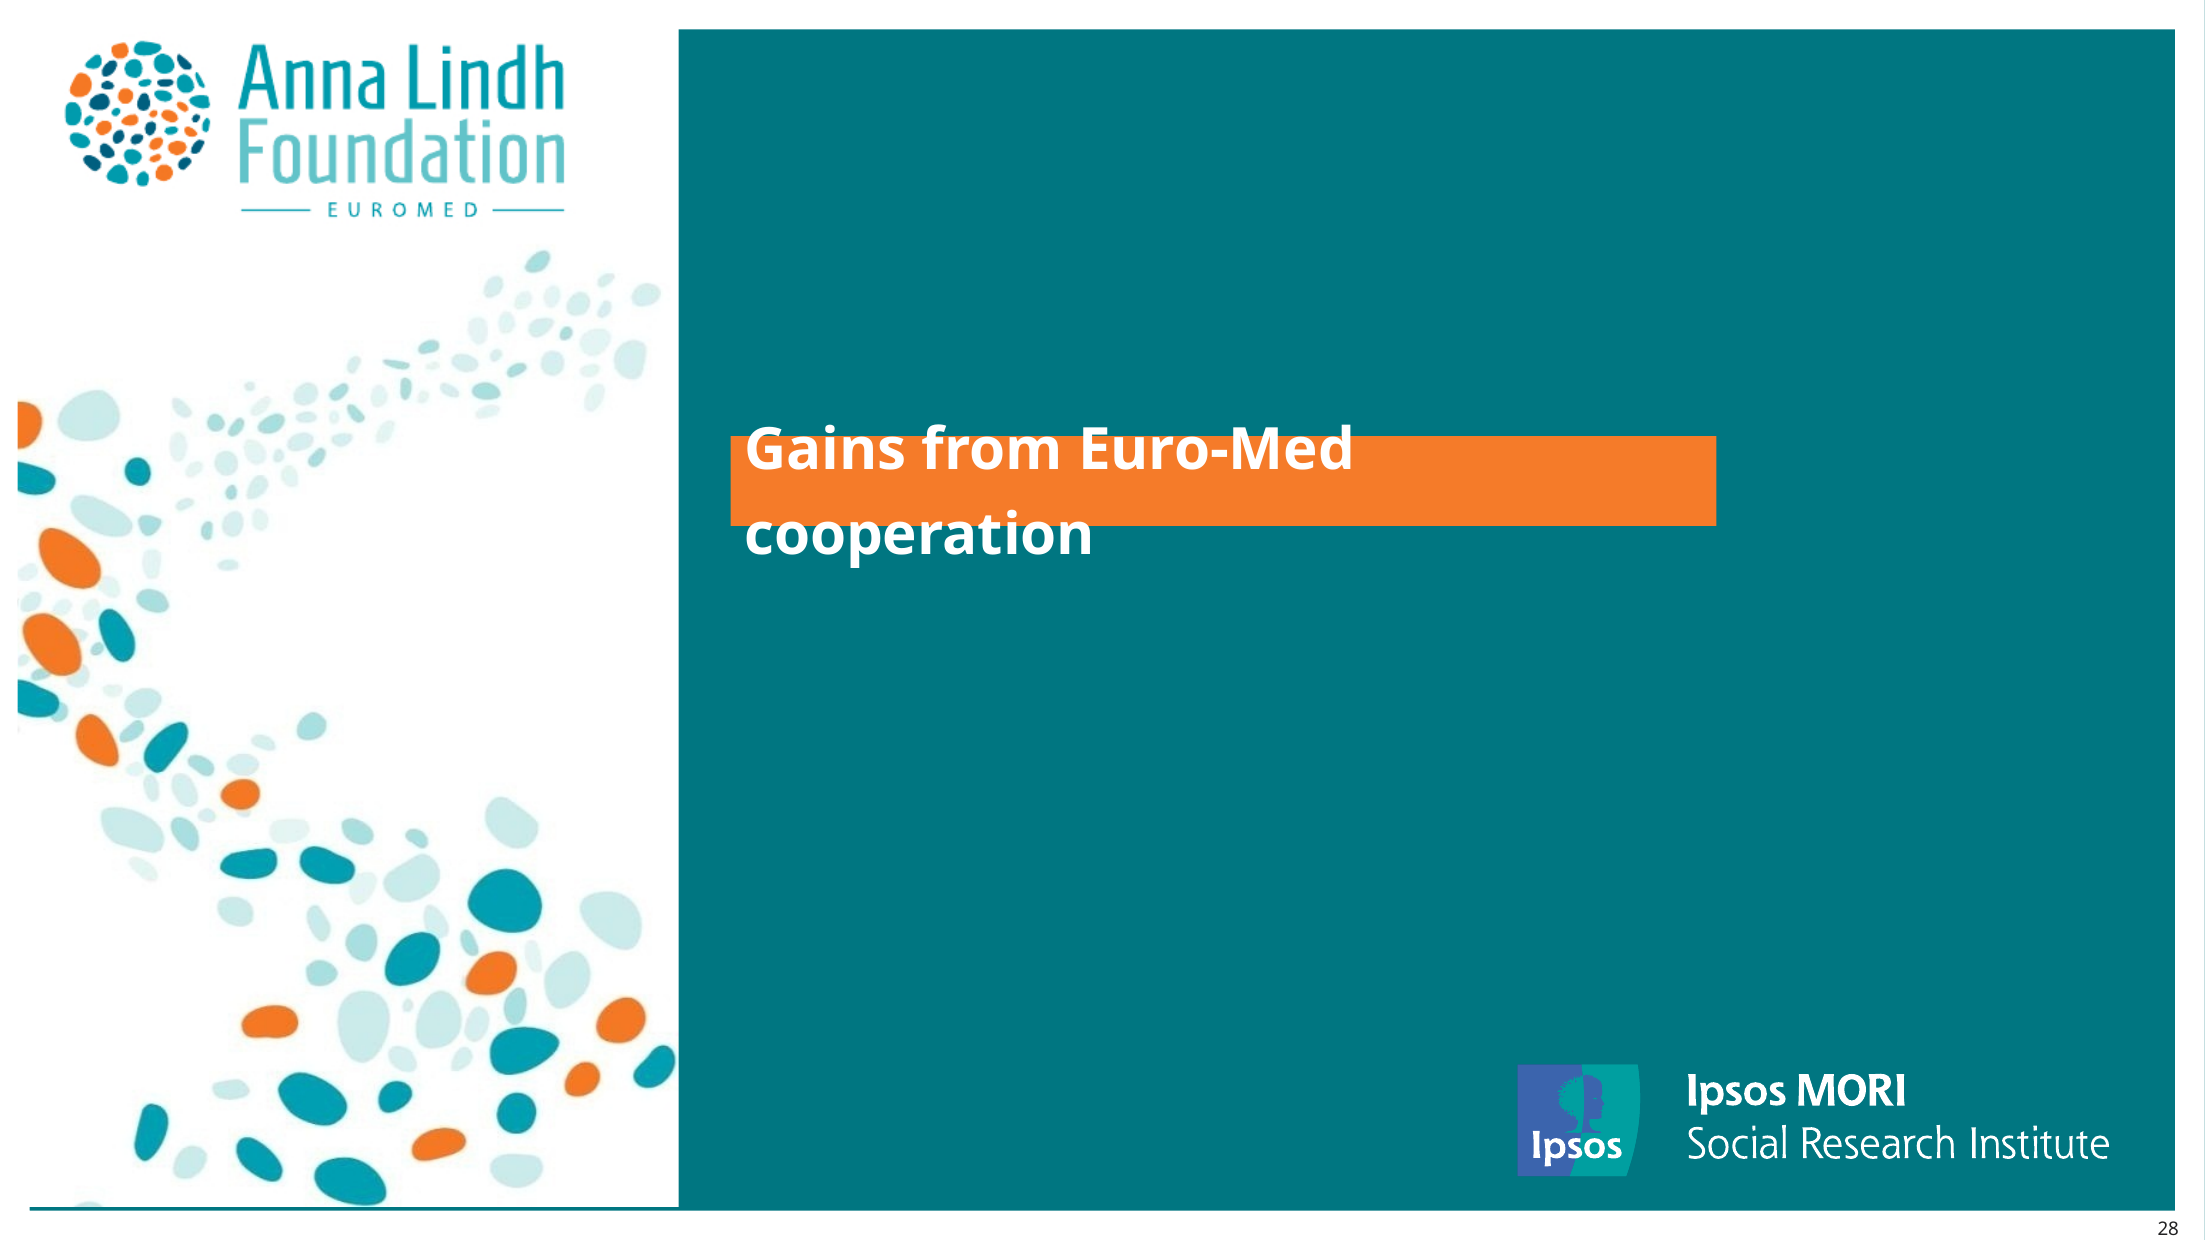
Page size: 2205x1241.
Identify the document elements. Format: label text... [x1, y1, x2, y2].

title Gains from Euro-Med cooperation [730, 436, 1717, 526]
picture [17, 17, 679, 1207]
